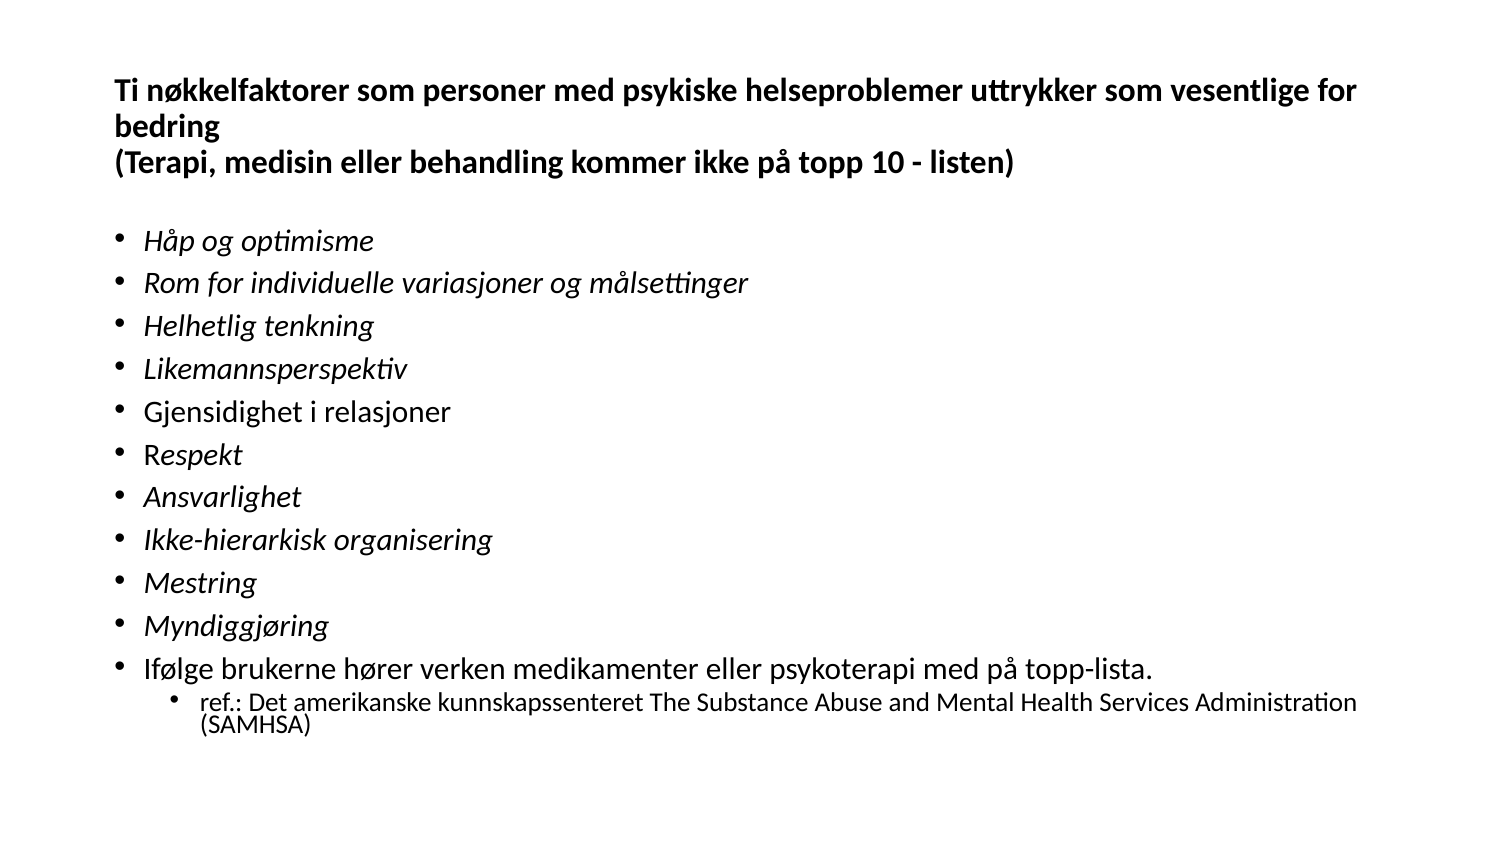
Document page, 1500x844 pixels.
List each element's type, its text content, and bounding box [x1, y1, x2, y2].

list Håp og optimisme Rom for individuelle variasjoner og målsettinger Helhetlig tenkning Likemannsperspektiv Gjensidighet i relasjoner Respekt Ansvarlighet Ikke-hierarkisk organisering Mestring Myndiggjøring Ifølge brukerne hører verken medikamenter eller psykoterapi med på topp-lista. ref.: Det amerikanske kunnskapssenteret The Substance Abuse and Mental Health Services Administration (SAMHSA) [103, 224, 1397, 760]
title Ti nøkkelfaktorer som personer med psykiske helseproblemer uttrykker som vesentlige for bedring (Terapi, medisin eller behandling kommer ikke på topp 10 - listen) [103, 44, 1397, 208]
